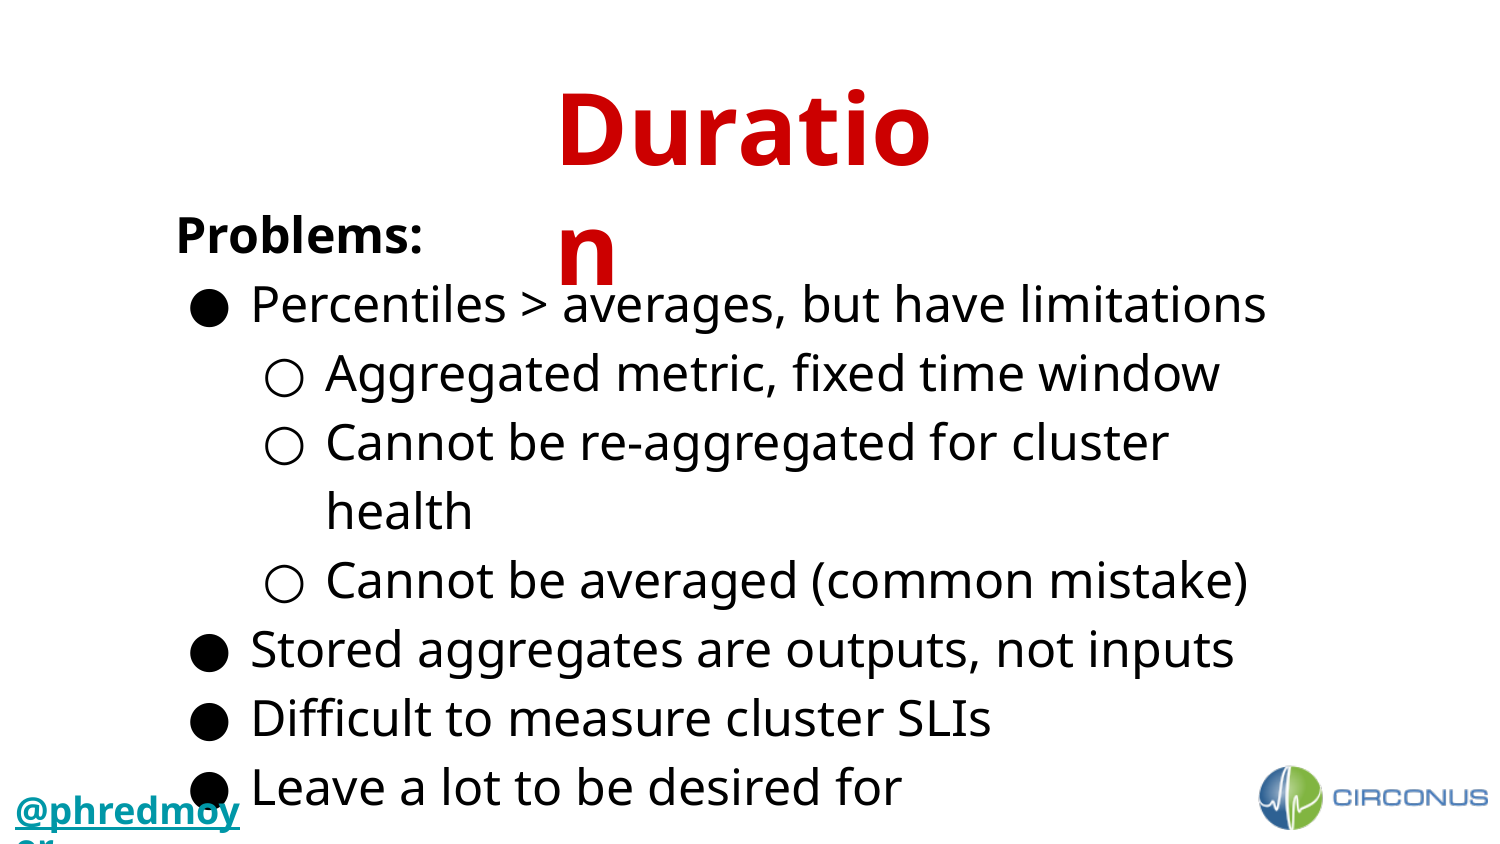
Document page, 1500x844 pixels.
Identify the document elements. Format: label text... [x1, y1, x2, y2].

title Duration [539, 50, 961, 145]
picture [1255, 758, 1488, 830]
text_box Problems: Percentiles > averages, but have limitations Aggregated metric, fixed time window Cannot be re-aggregated for cluster health Cannot be averaged (common mistake) Stored aggregates are outputs, not inputs Difficult to measure cluster SLIs Leave a lot to be desired for [160, 179, 1340, 760]
text_box @phredmoyer [0, 784, 269, 841]
